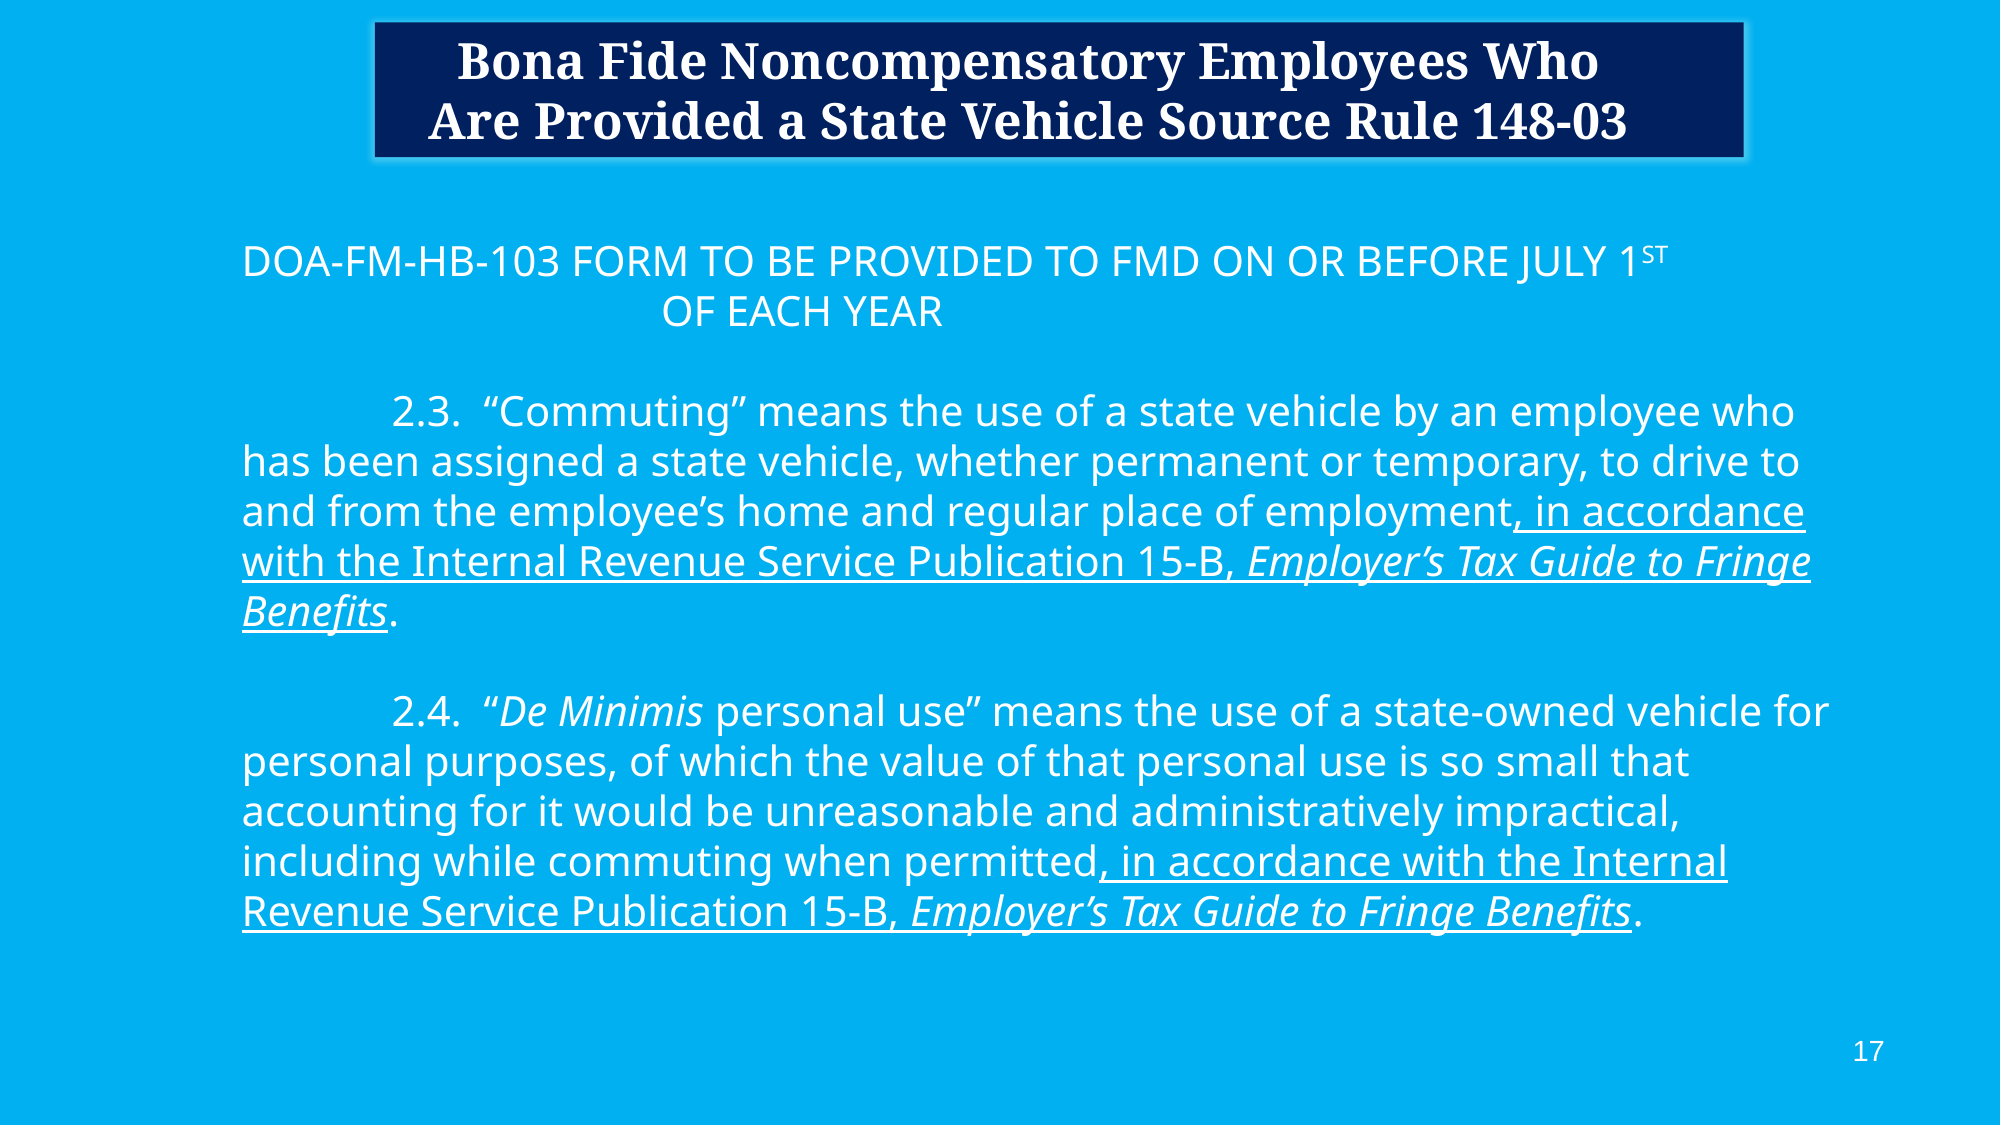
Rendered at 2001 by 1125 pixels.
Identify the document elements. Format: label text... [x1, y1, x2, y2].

slide_number 17 [1865, 1024, 1900, 1103]
text_box Bona Fide Noncompensatory Employees Who Are Provided a State Vehicle Source Rule 148-03 [374, 22, 1744, 158]
text_box DOA-FM-HB-103 FORM TO BE PROVIDED TO FMD ON OR BEFORE JULY 1ST OF EACH YEAR 2.3. “Commuting” means the use of a state vehicle by an employee who has been assigned a state vehicle, whether permanent or temporary, to drive to and from the employee’s home and regular place of employment, in accordance with the Internal Revenue Service Publication 15-B, Employer’s Tax Guide to Fringe Benefits. 2.4. “De Minimis personal use” means the use of a state-owned vehicle for personal purposes, of which the value of that personal use is so small that accounting for it would be unreasonable and administratively impractical, including while commuting when permitted, in accordance with the Internal Revenue Service Publication 15-B, Employer’s Tax Guide to Fringe Benefits. [227, 227, 1865, 1113]
